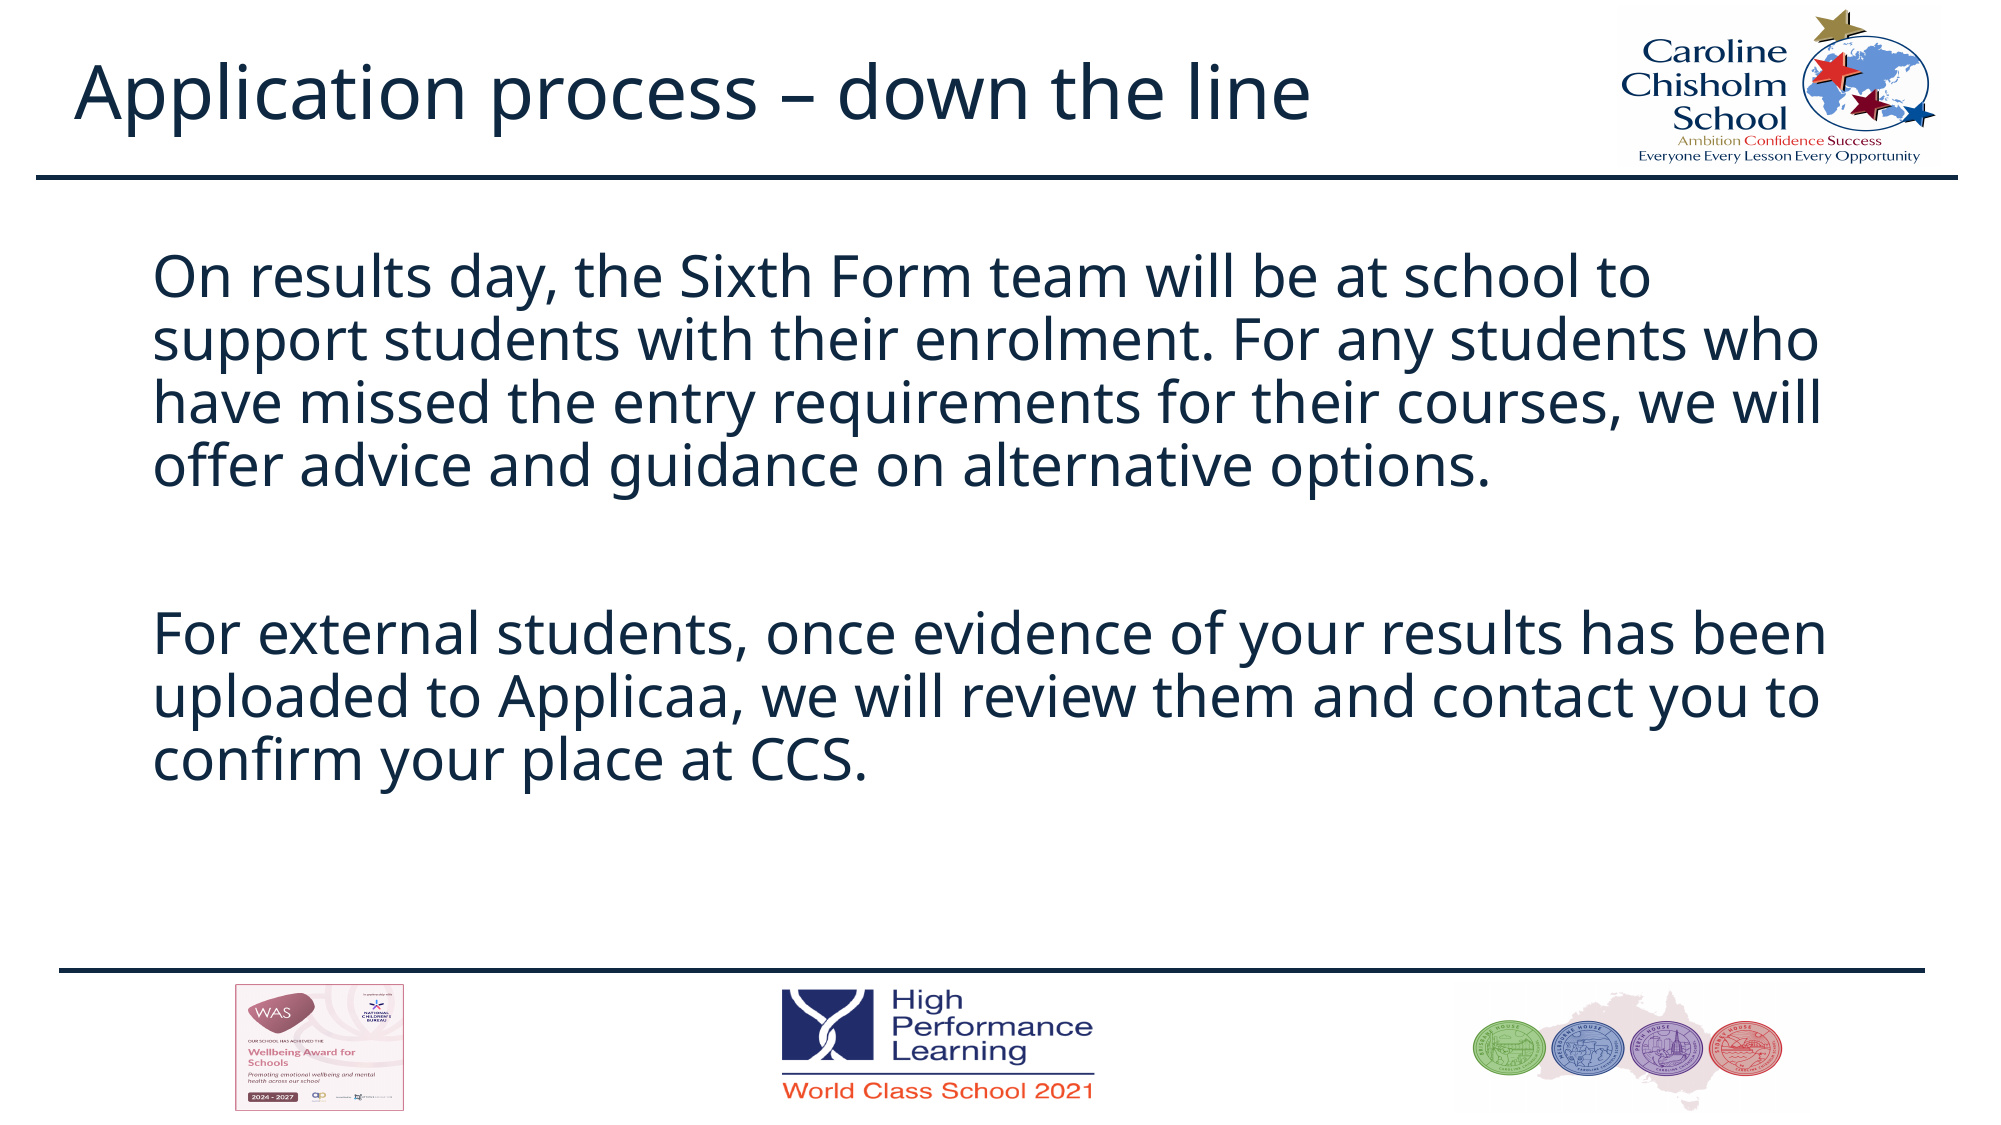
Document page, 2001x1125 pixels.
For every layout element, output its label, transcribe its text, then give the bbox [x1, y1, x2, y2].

picture [1617, 5, 1941, 167]
picture [1454, 982, 1811, 1113]
title Application process – down the line [59, 0, 1468, 204]
picture [764, 984, 1121, 1112]
list On results day, the Sixth Form team will be at school to support students with their enrolment. For any students who have missed the entry requirements for their courses, we will offer advice and guidance on alternative options. For external students, once evidence of your results has been uploaded to Applicaa, we will review them and contact you to confirm your place at CCS. [137, 239, 1863, 933]
picture [235, 984, 404, 1111]
